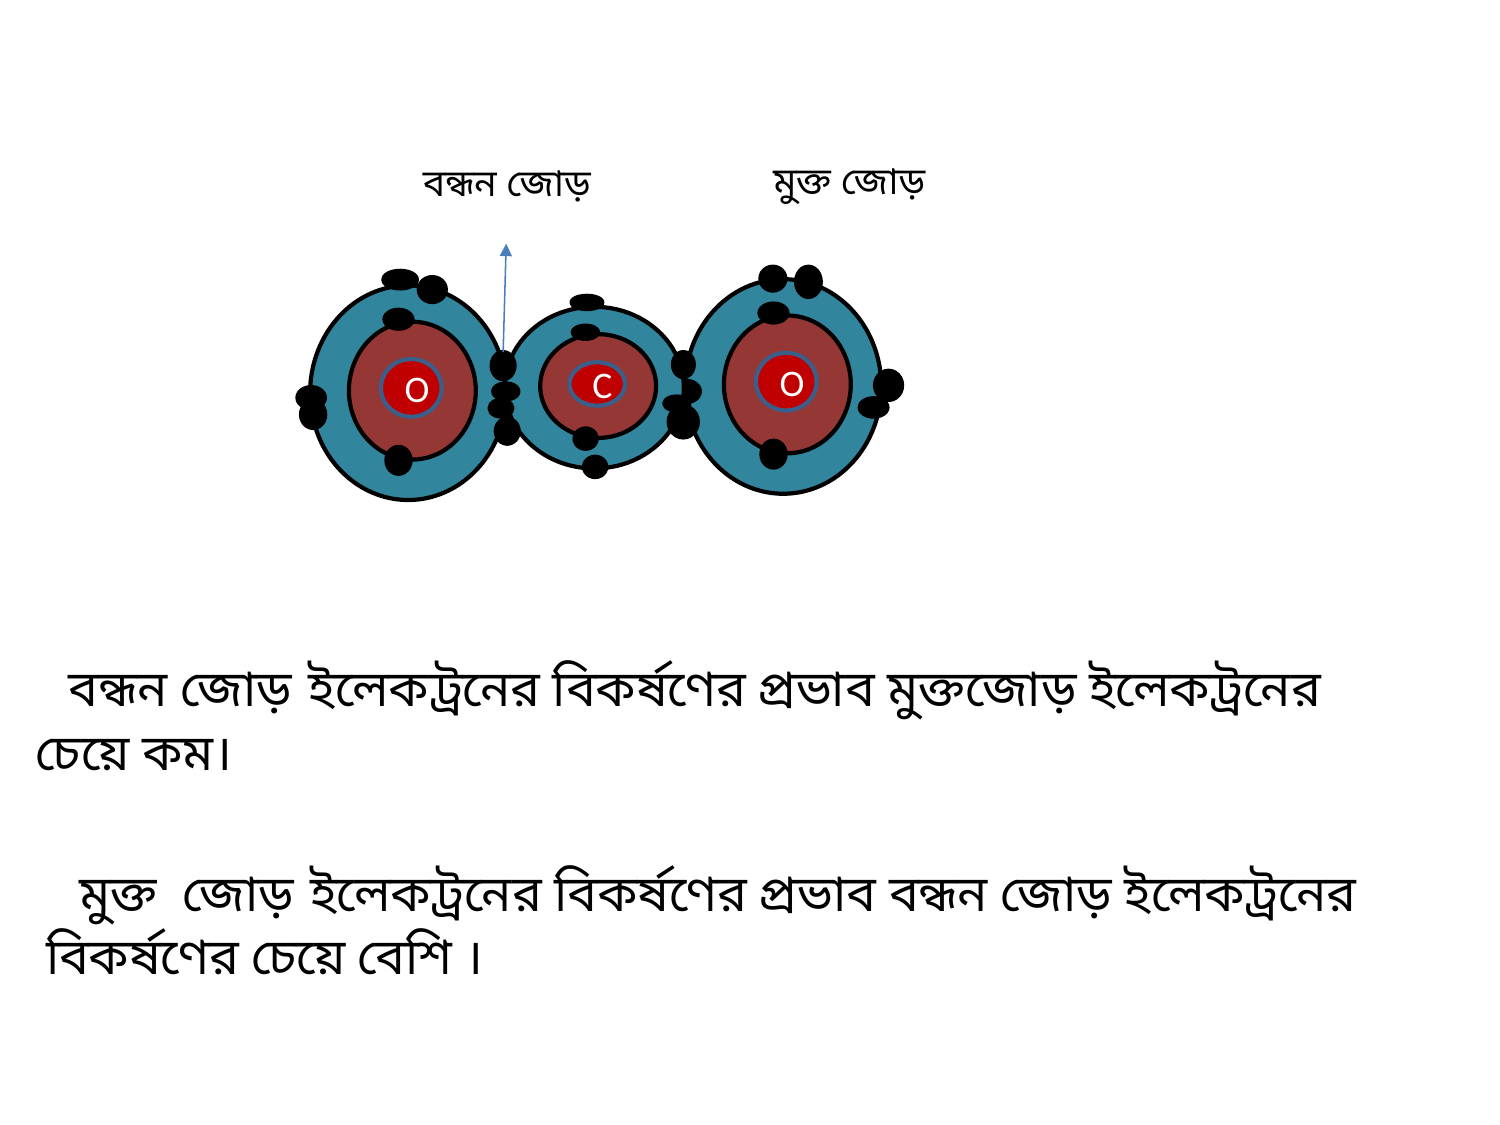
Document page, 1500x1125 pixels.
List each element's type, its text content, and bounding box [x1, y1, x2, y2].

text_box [502, 243, 507, 353]
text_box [297, 266, 903, 501]
text_box মুক্ত জোড় [758, 149, 994, 210]
text_box বন্ধন জোড় [408, 152, 650, 212]
text_box মুক্ত জোড় ইলেকট্রনের বিকর্ষণের প্রভাব বন্ধন জোড় ইলেকট্রনের বিকর্ষণের চেয়ে বেশি । [31, 837, 1500, 992]
text_box বন্ধন জোড় ইলেকট্রনের বিকর্ষণের প্রভাব মুক্তজোড় ইলেকট্রনের চেয়ে কম। [20, 632, 1423, 788]
